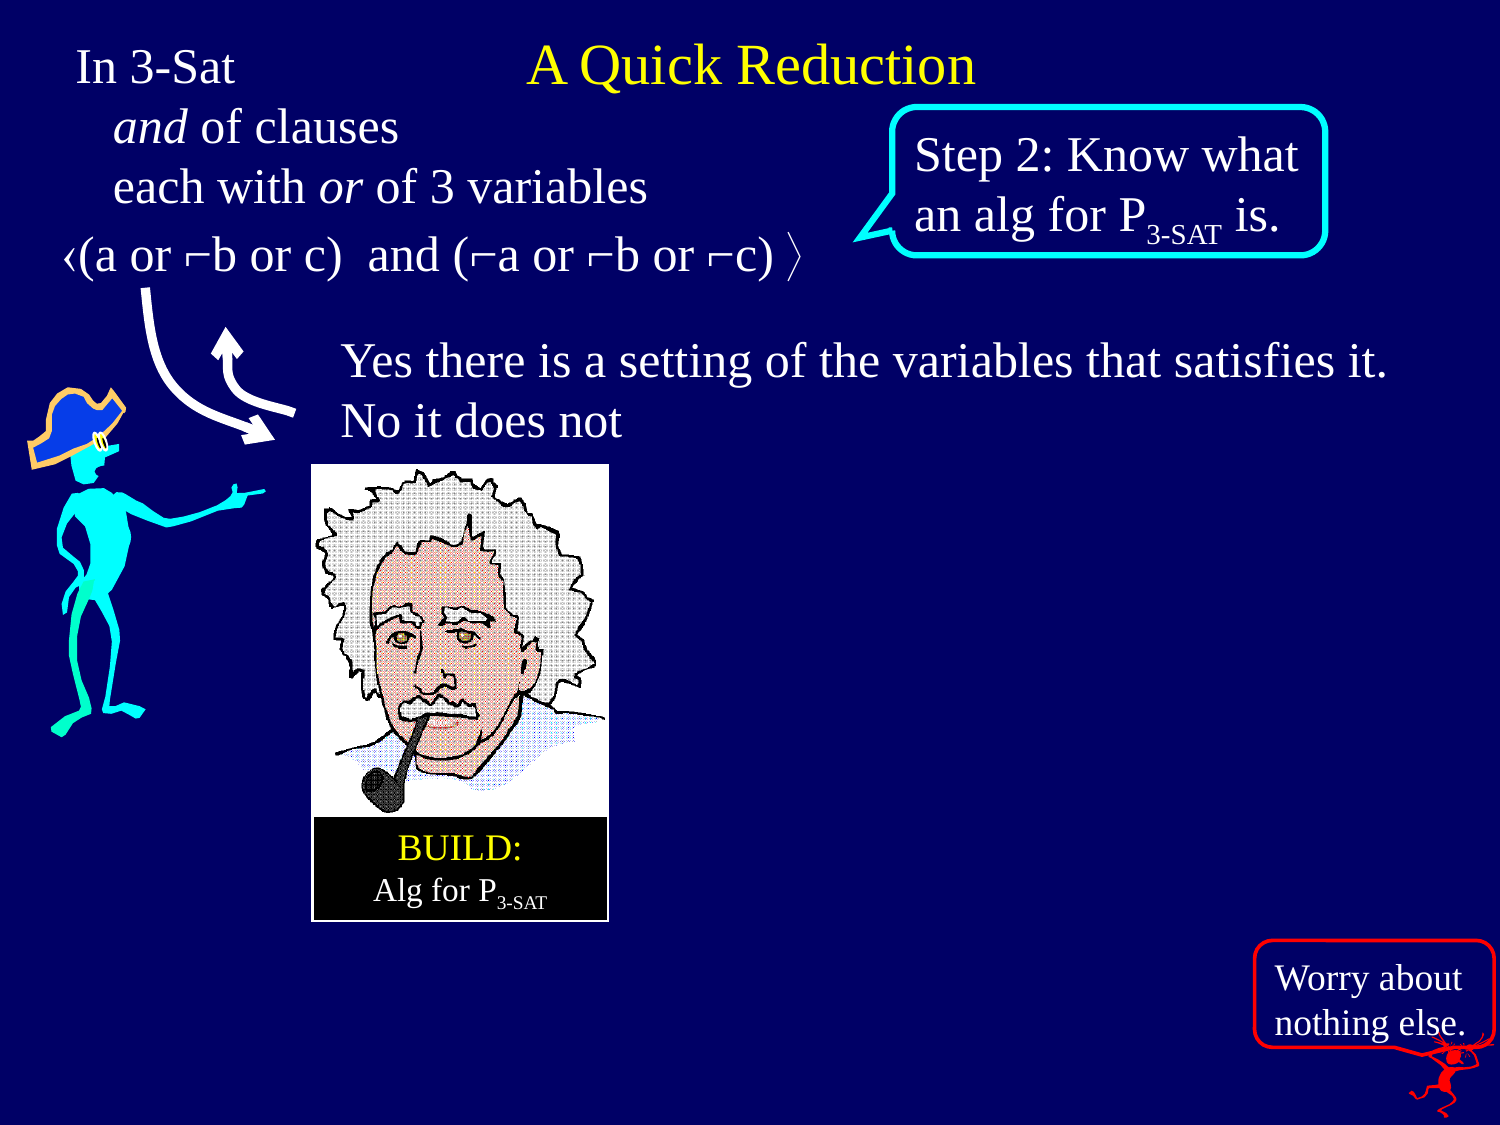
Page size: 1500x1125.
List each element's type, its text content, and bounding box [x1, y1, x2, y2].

text_box (a or ⌐b or c) and (⌐a or ⌐b or ⌐c)  [16, 213, 942, 289]
text_box [145, 292, 227, 385]
text_box In 3-Sat and of clauses each with or of 3 variables [30, 26, 694, 222]
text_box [26, 387, 265, 738]
text_box [219, 326, 291, 412]
text_box A Quick Reduction [481, 19, 1022, 104]
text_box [1408, 1031, 1495, 1118]
text_box Yes there is a setting of the variables that satisfies it. No it does not [295, 319, 1435, 455]
text_box Step 2: Know what an alg for P3-SAT is. [877, 106, 1326, 256]
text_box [312, 465, 609, 918]
text_box Worry about nothing else. [1254, 940, 1495, 1050]
